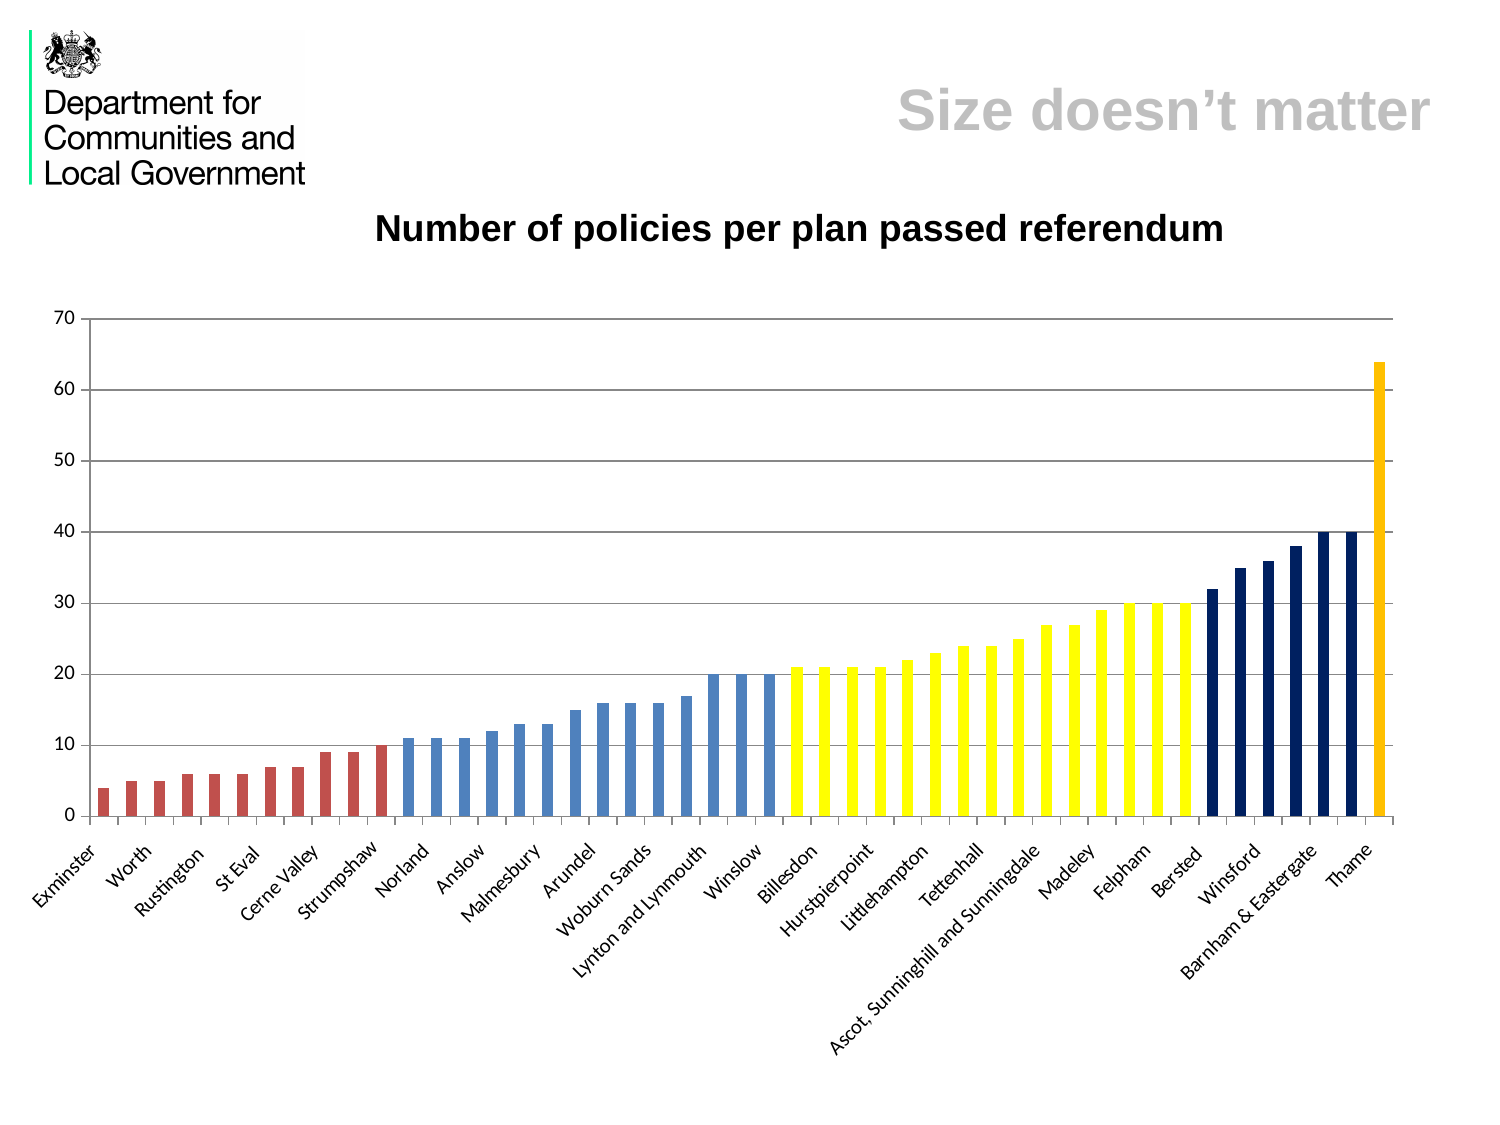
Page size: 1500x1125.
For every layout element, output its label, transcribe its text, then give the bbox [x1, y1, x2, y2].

text_box Size doesn’t matter [333, 64, 1447, 150]
chart [29, 290, 1412, 1125]
text_box Number of policies per plan passed referendum [360, 196, 1247, 256]
picture [29, 30, 306, 185]
